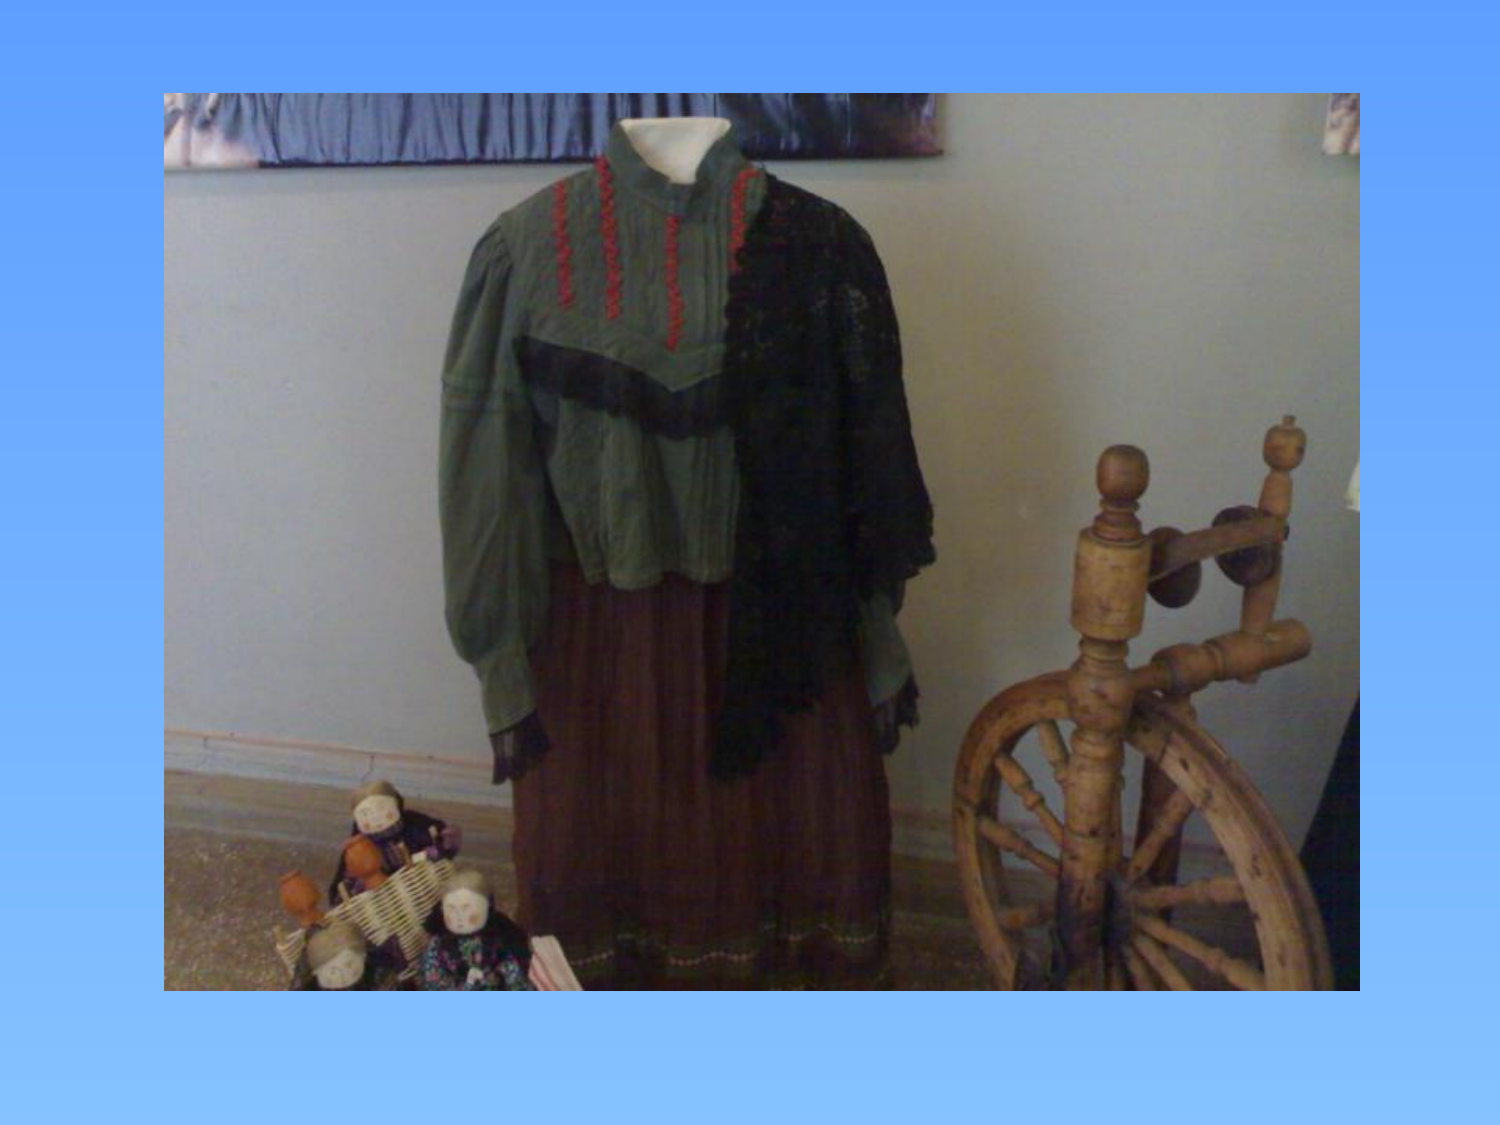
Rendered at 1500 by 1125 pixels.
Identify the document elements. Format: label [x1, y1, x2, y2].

list [163, 93, 1360, 991]
